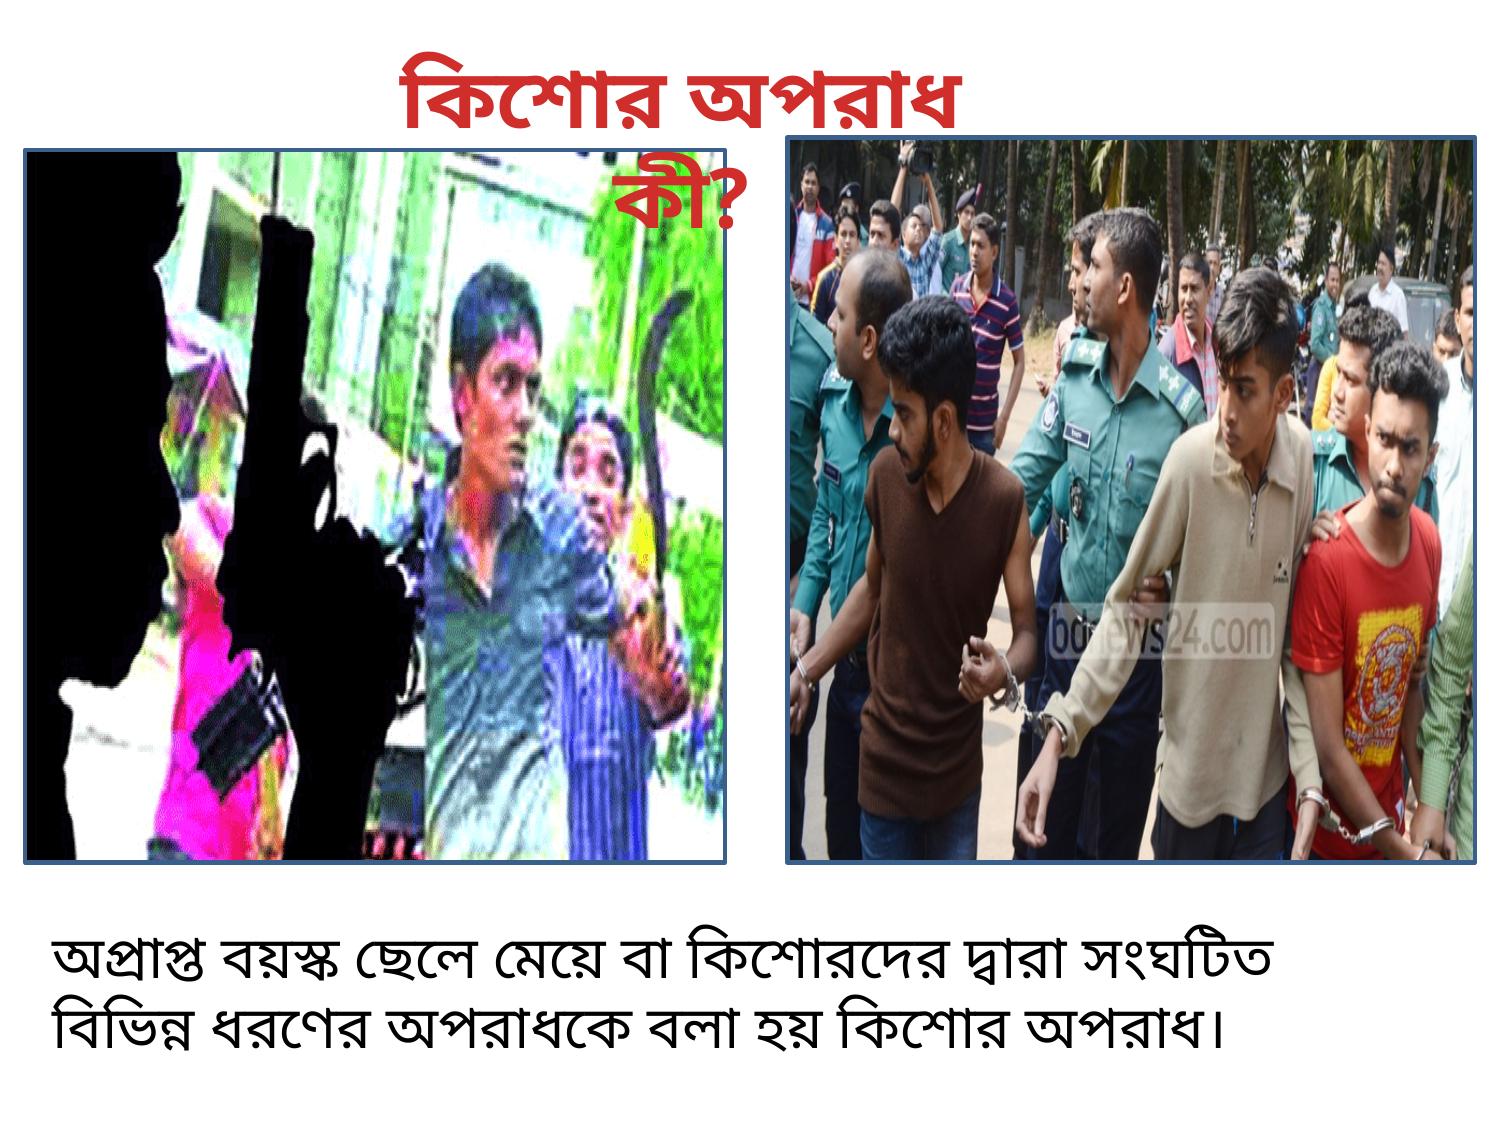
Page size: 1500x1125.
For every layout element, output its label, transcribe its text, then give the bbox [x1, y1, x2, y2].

text_box অপ্রাপ্ত বয়স্ক ছেলে মেয়ে বা কিশোরদের দ্বারা সংঘটিত বিভিন্ন ধরণের অপরাধকে বলা হয় কিশোর অপরাধ। [37, 912, 1400, 1068]
text_box [785, 135, 1477, 865]
text_box [23, 148, 727, 865]
text_box কিশোর অপরাধ কী? [324, 37, 1038, 253]
